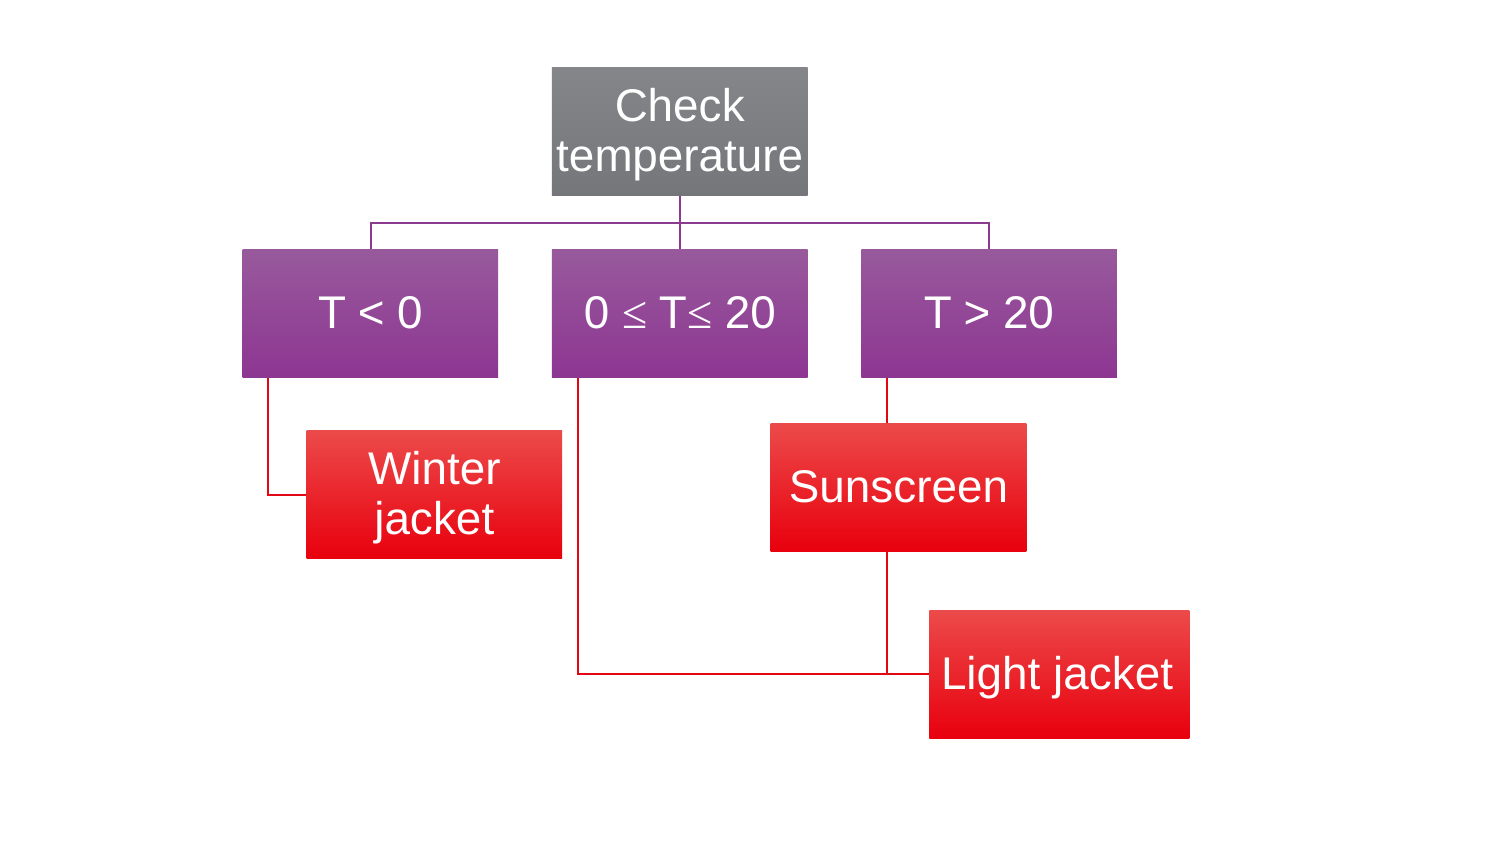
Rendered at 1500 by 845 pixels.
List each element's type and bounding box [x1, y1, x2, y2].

text_box [0, 67, 1444, 741]
